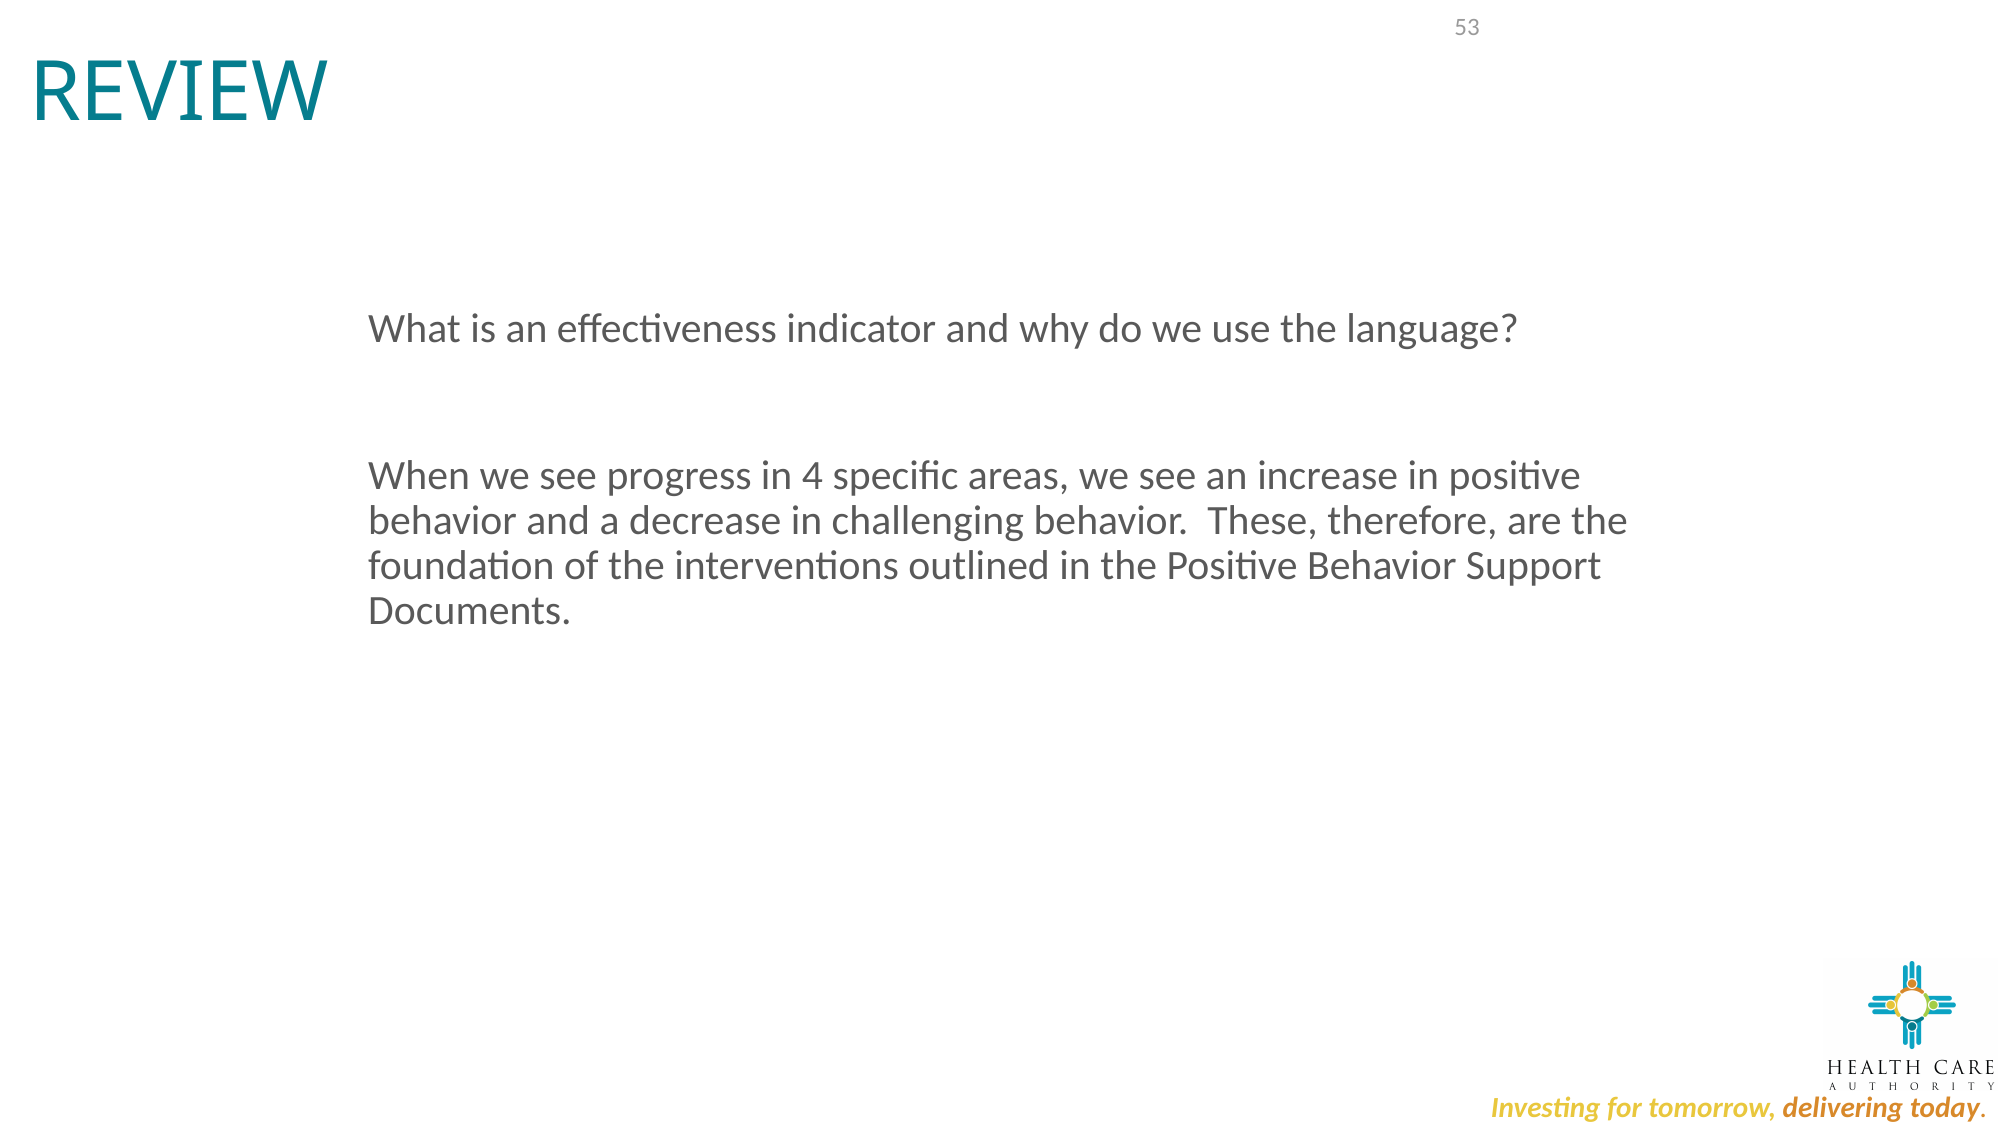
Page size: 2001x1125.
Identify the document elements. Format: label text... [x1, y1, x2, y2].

title Review [14, 0, 1829, 188]
picture [1823, 958, 1998, 1091]
slide_number 53 [1298, 4, 1495, 47]
list What is an effectiveness indicator and why do we use the language? When we see progress in 4 specific areas, we see an increase in positive behavior and a decrease in challenging behavior. These, therefore, are the foundation of the interventions outlined in the Positive Behavior Support Documents. [353, 299, 1647, 857]
